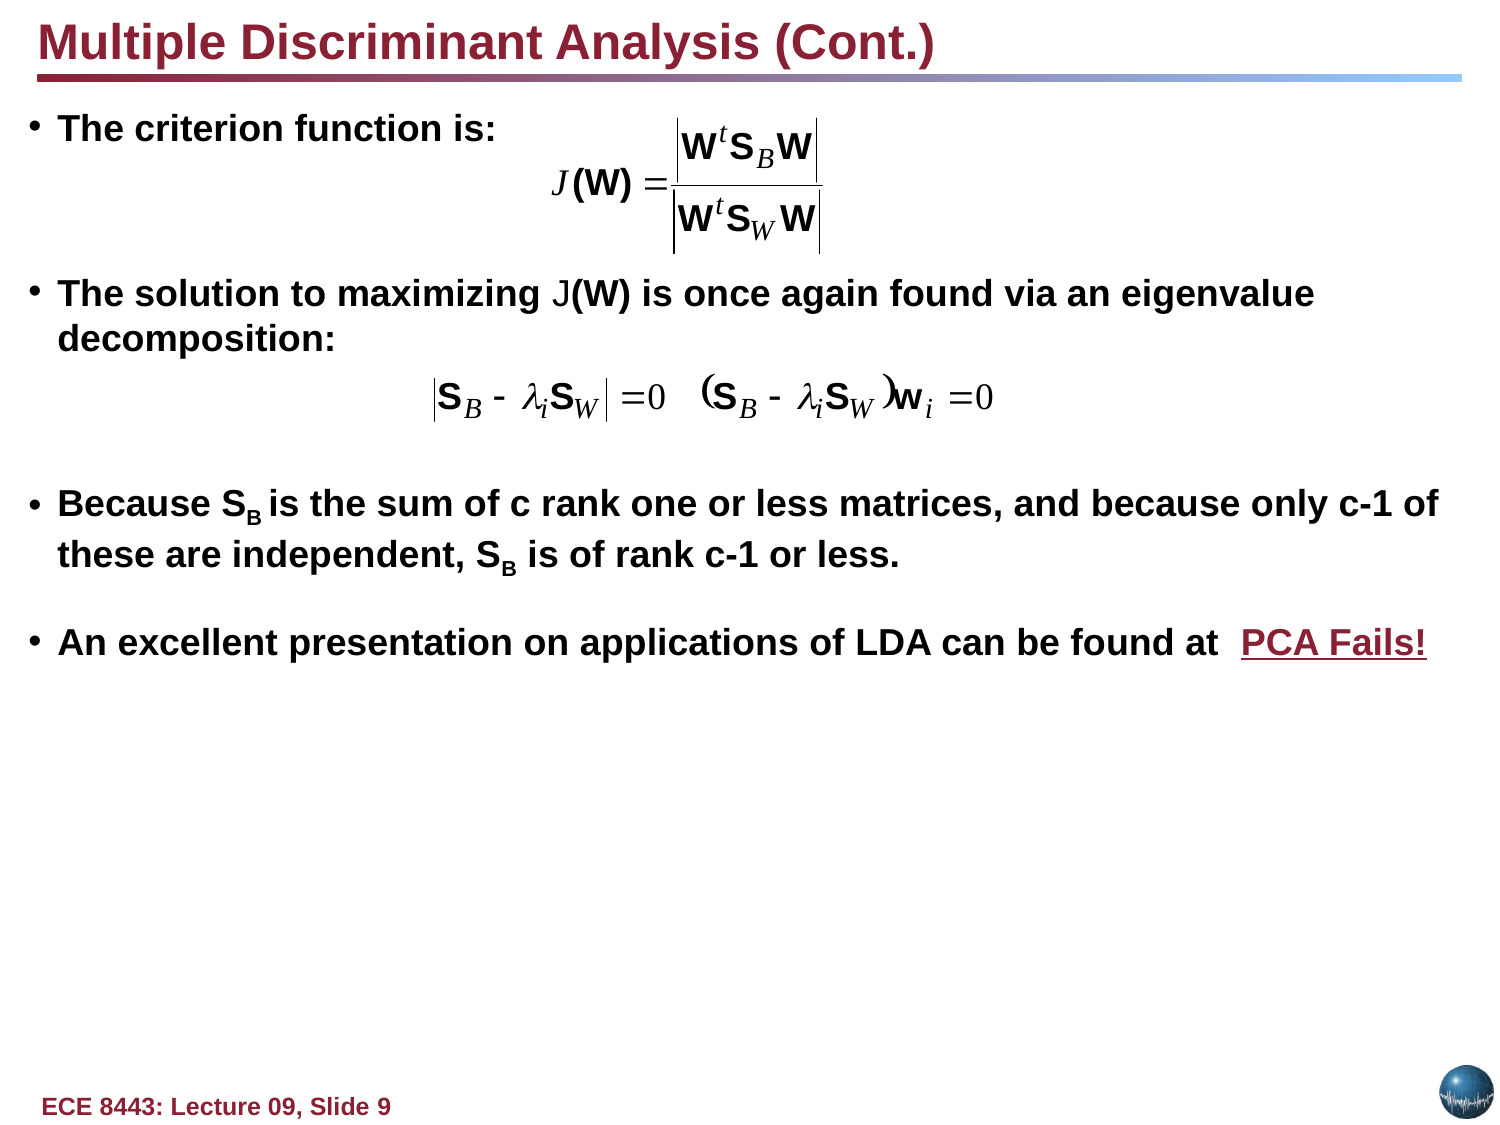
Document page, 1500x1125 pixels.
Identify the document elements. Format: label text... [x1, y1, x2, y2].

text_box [545, 113, 828, 258]
text_box Multiple Discriminant Analysis (Cont.) [37, 9, 1459, 70]
text_box The criterion function is: The solution to maximizing J(W) is once again found via an eigenvalue decomposition: Because SB is the sum of c rank one or less matrices, and because only c-1 of these are independent, SB is of rank c-1 or less. An excellent presentation on applications of LDA can be found at PCA Fails! [28, 103, 1449, 664]
picture [1439, 1065, 1494, 1119]
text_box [429, 373, 999, 427]
